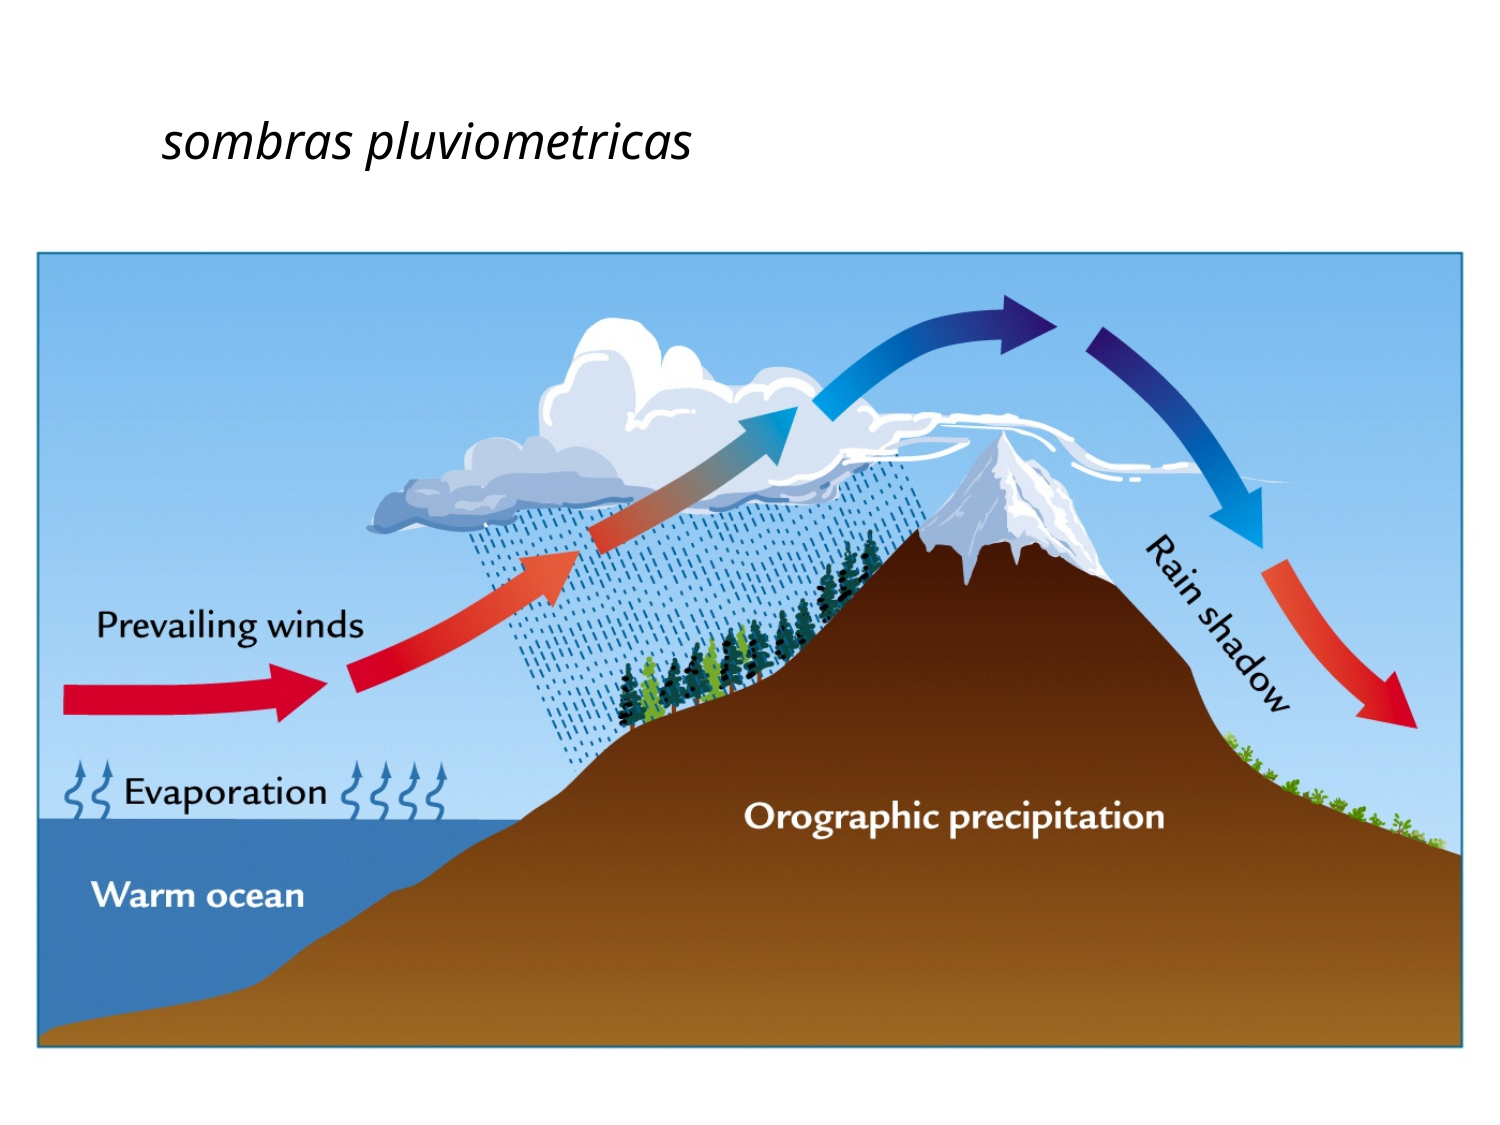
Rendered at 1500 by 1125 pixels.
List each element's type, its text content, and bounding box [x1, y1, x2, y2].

picture [0, 219, 1500, 1085]
text_box sombras pluviometricas [147, 101, 1294, 177]
